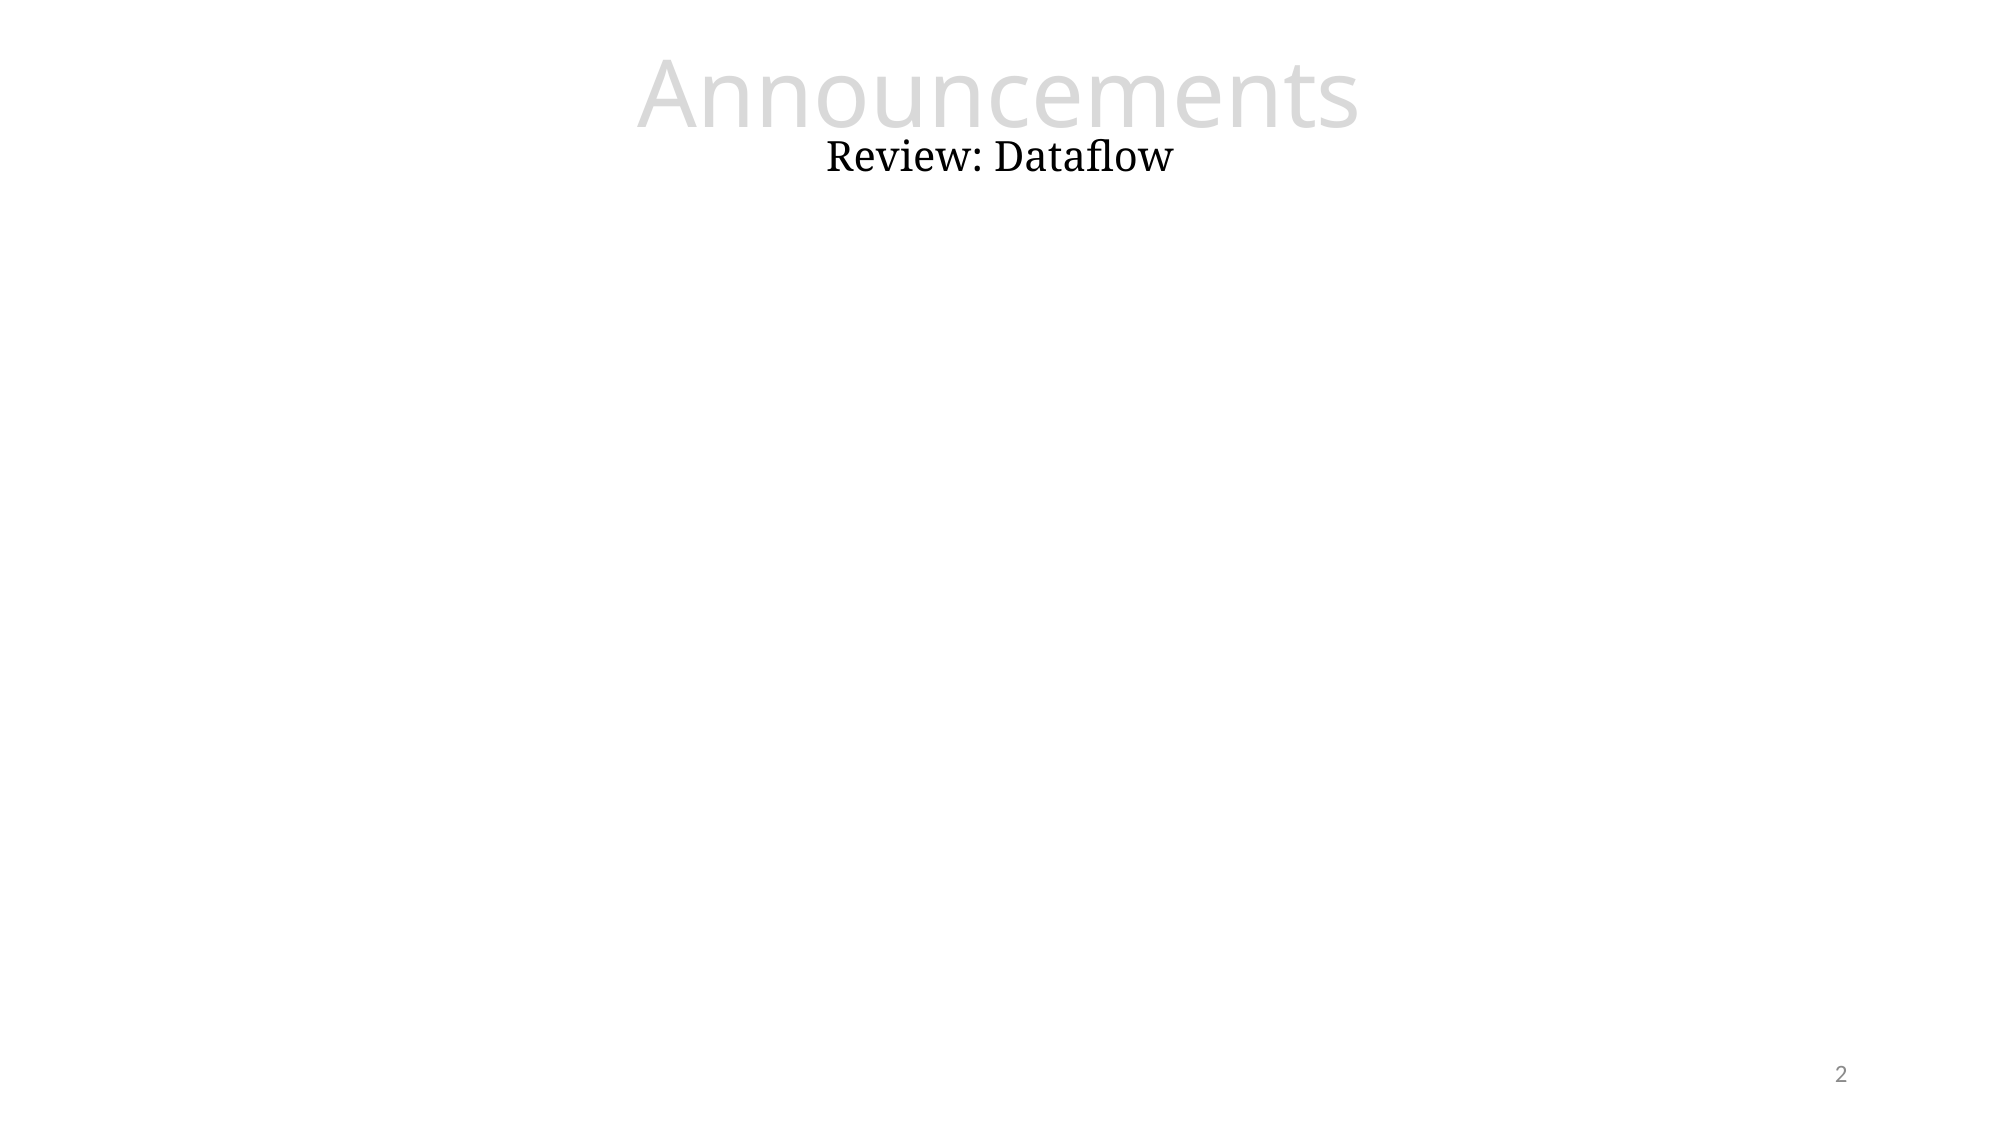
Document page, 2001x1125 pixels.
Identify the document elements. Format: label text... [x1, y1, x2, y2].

title Announcements Review: Dataflow [353, 13, 1647, 231]
slide_number 2 [1412, 1042, 1863, 1103]
